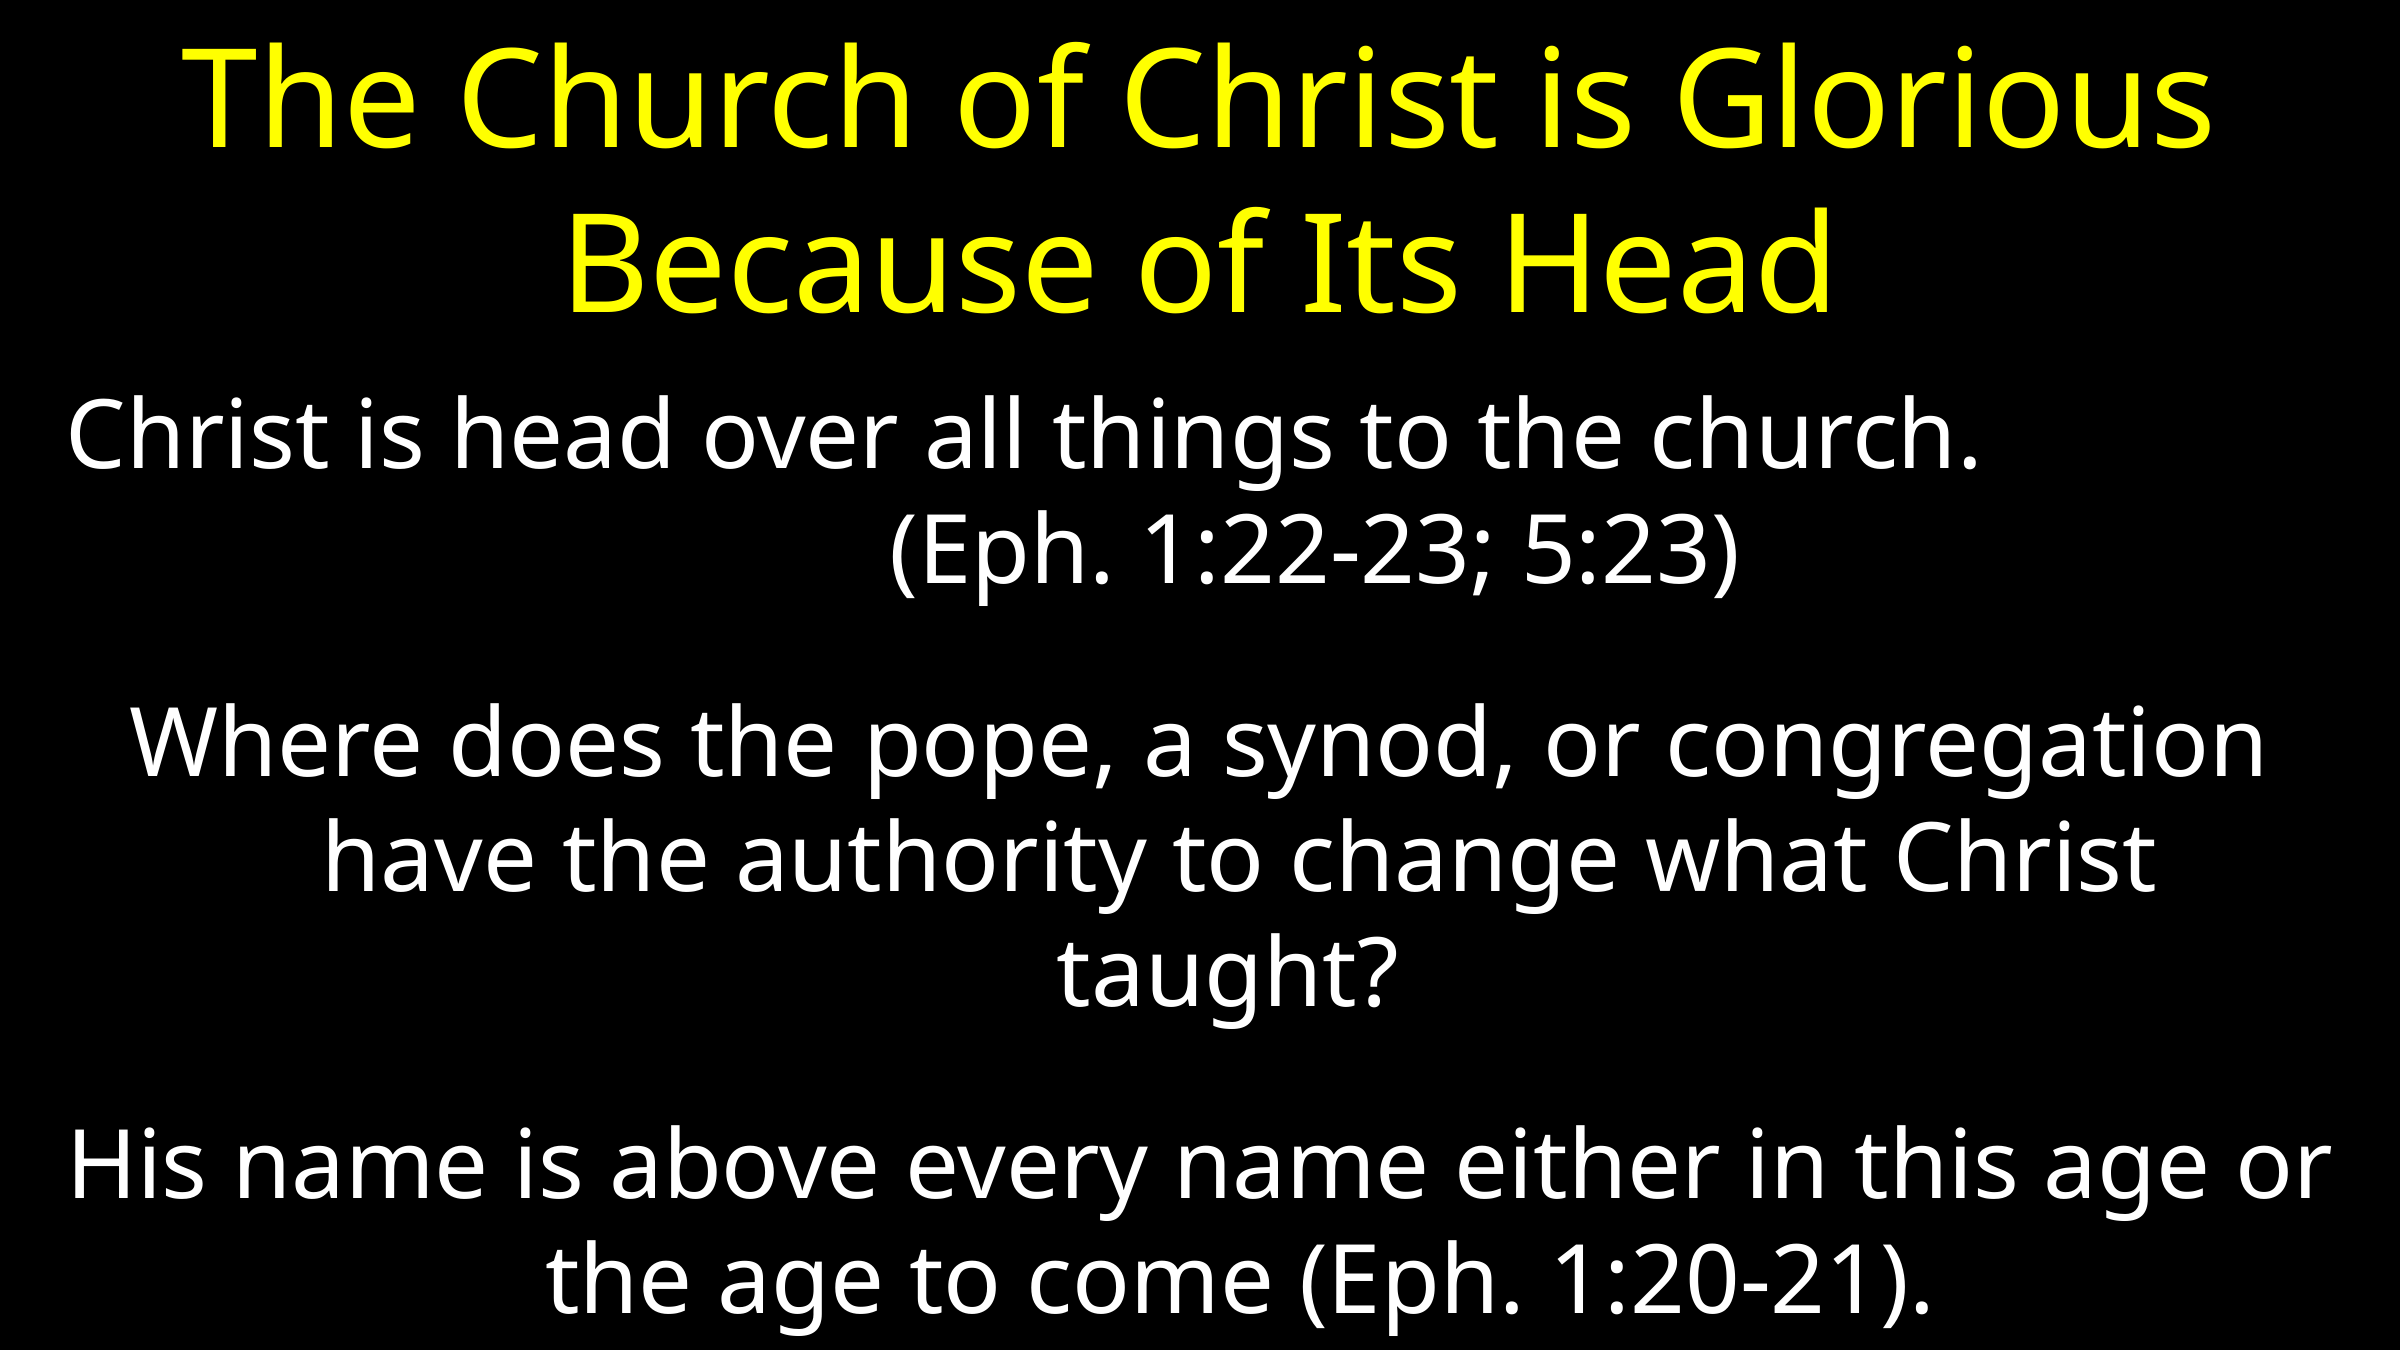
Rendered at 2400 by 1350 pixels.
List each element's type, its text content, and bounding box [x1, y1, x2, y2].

title The Church of Christ is Glorious Because of Its Head [0, 0, 2400, 350]
list Christ is head over all things to the church. (Eph. 1:22-23; 5:23) Where does the pope, a synod, or congregation have the authority to change what Christ taught? His name is above every name either in this age or the age to come (Eph. 1:20-21). [37, 362, 2363, 1350]
